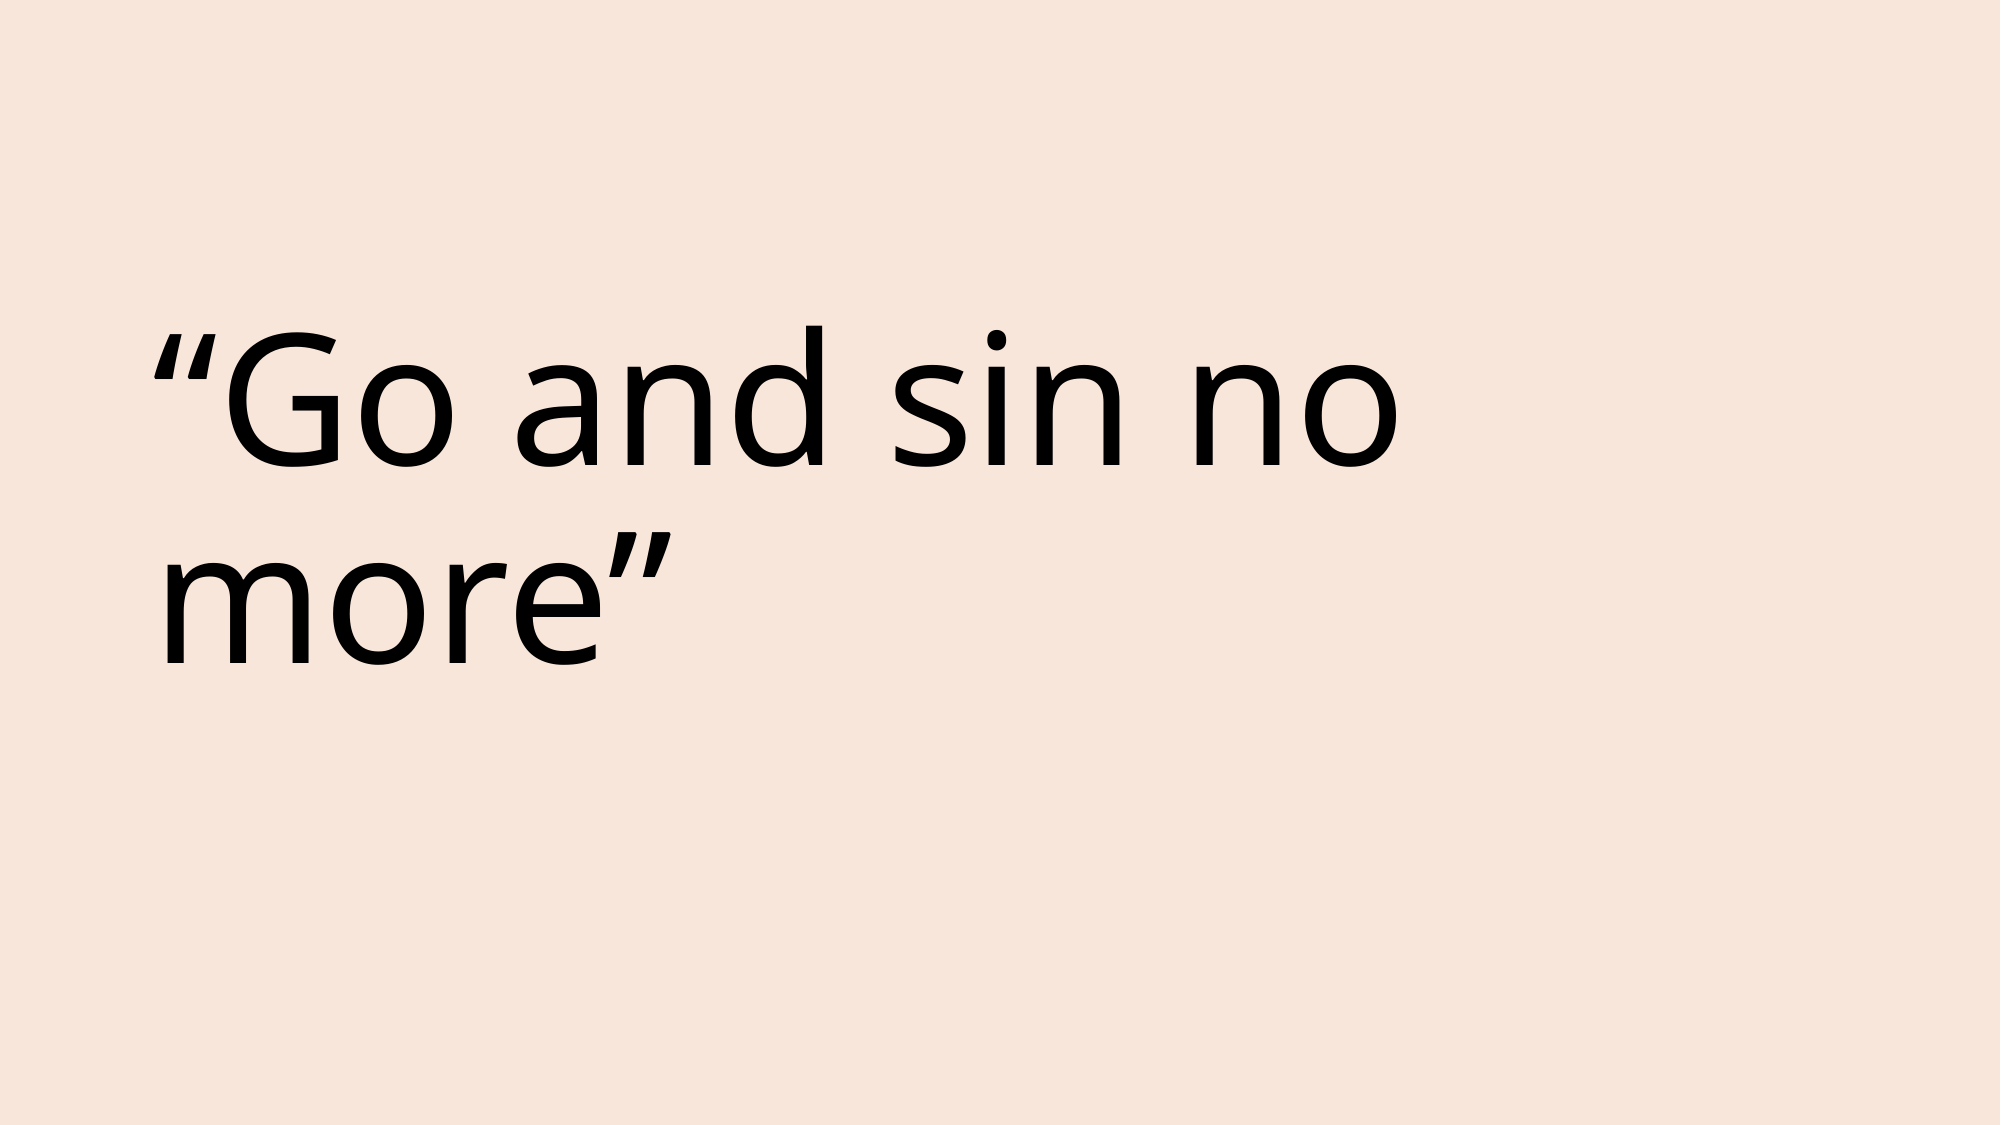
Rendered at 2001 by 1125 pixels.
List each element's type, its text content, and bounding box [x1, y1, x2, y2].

list “Go and sin no more” [137, 299, 1863, 1014]
